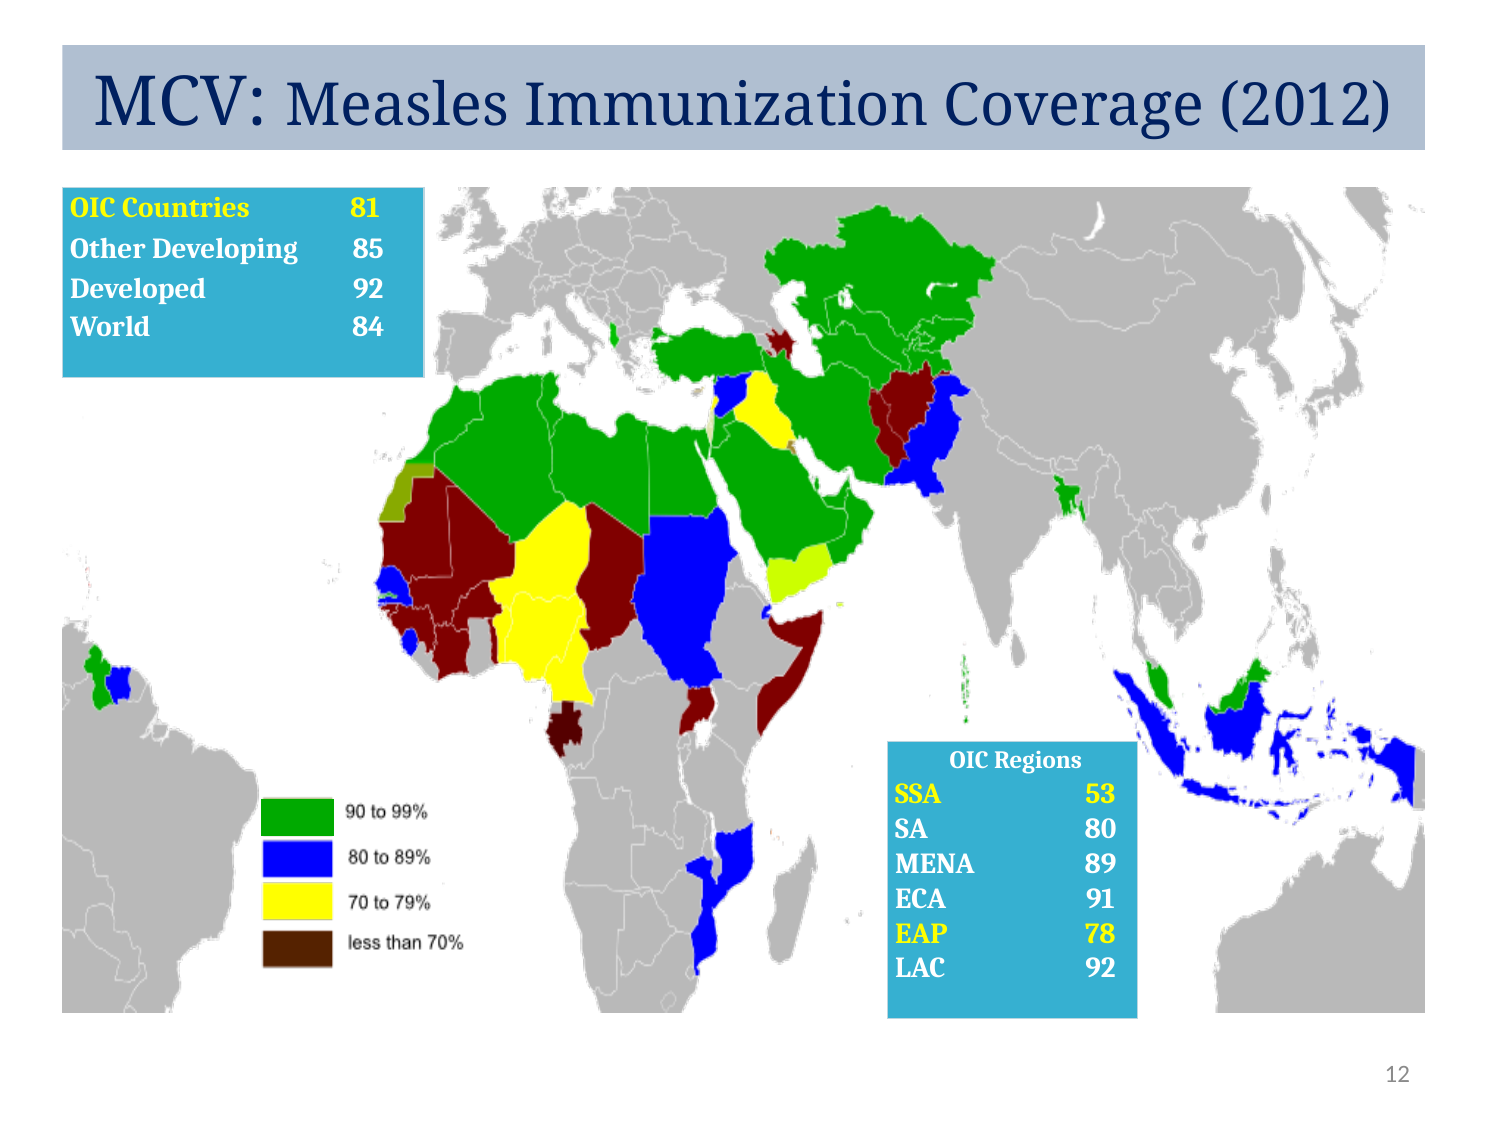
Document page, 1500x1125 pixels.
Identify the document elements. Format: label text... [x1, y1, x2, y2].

picture [62, 187, 1426, 1013]
slide_number 12 [1074, 1042, 1425, 1103]
title MCV: Measles Immunization Coverage (2012) [62, 45, 1425, 150]
